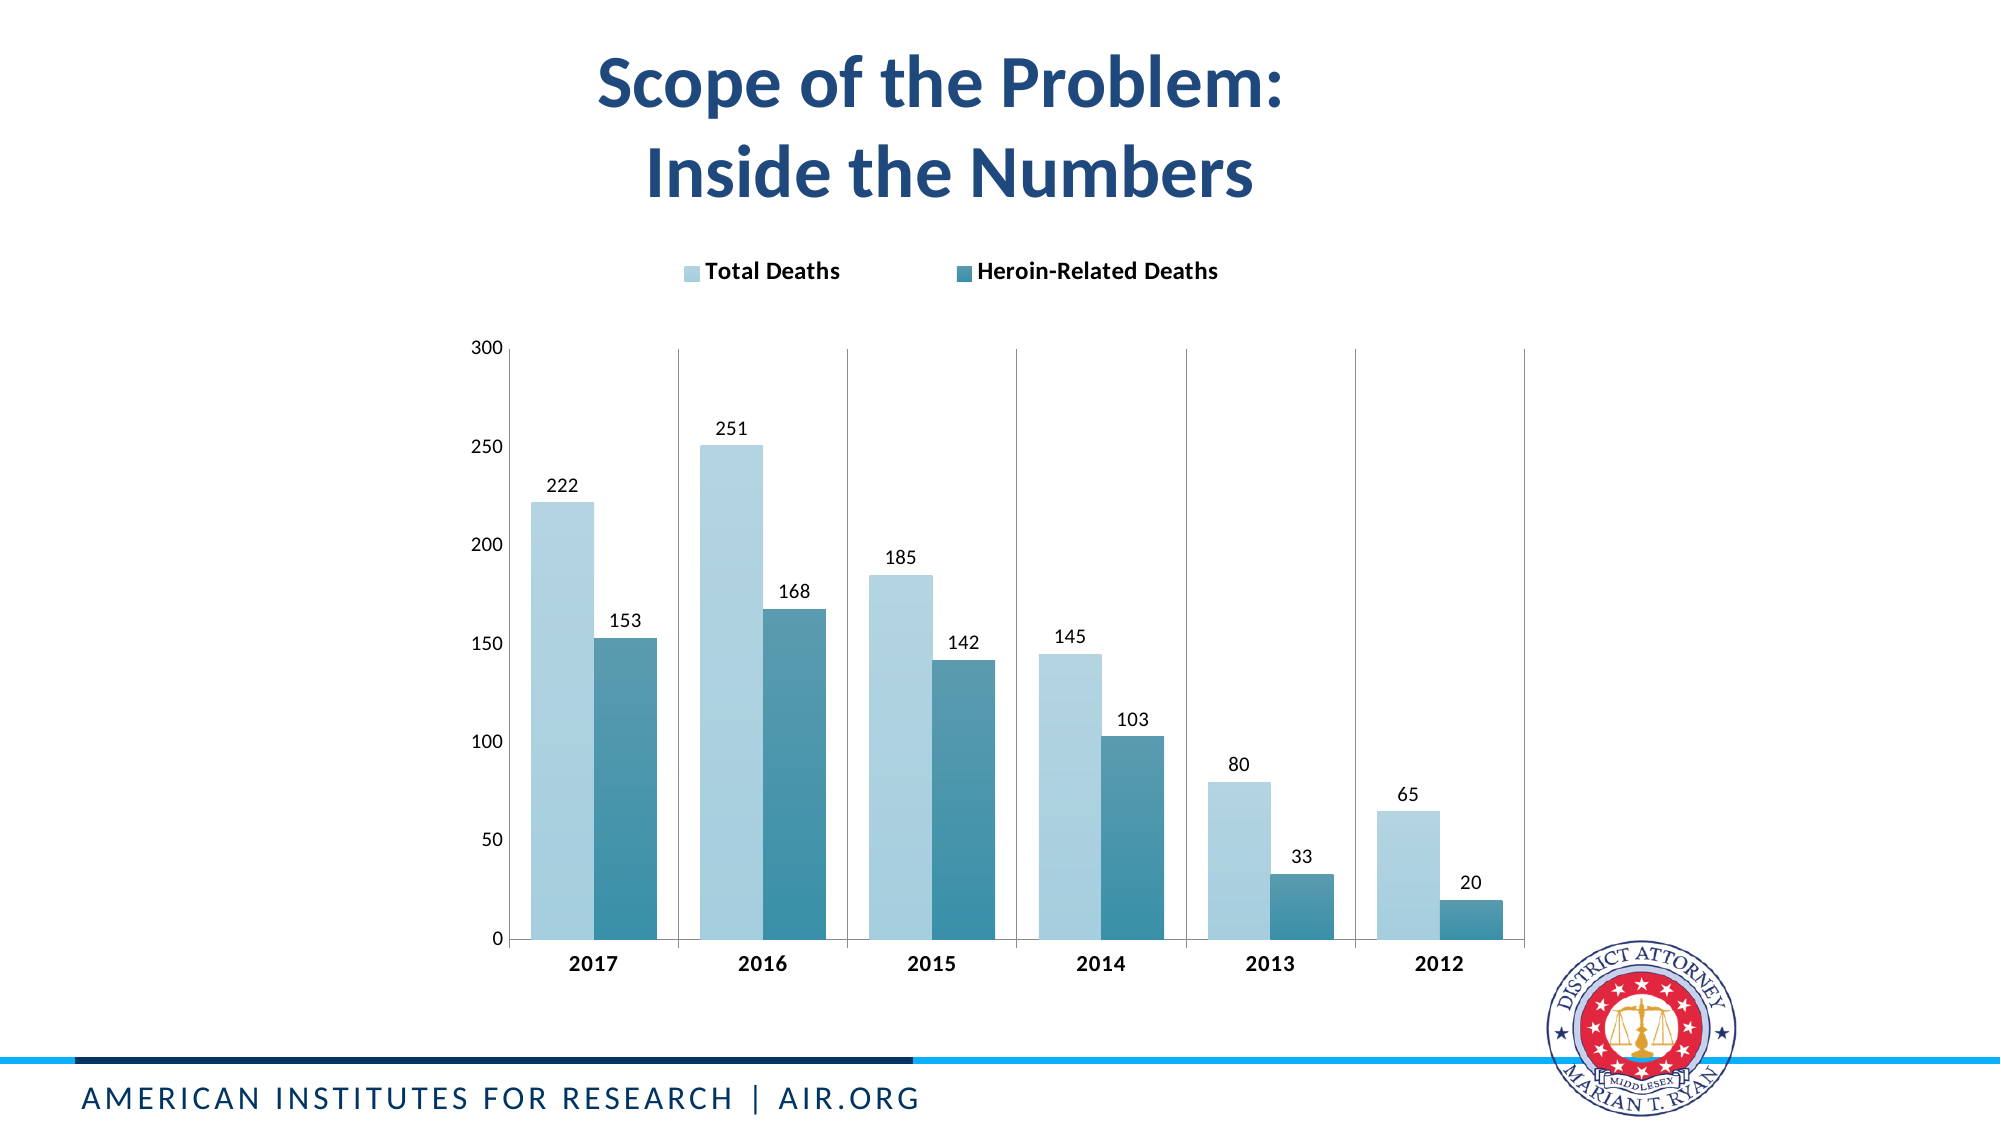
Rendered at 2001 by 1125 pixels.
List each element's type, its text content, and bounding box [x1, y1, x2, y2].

chart [412, 237, 1525, 1000]
title Scope of the Problem: Inside the Numbers [324, 24, 1575, 213]
picture [1532, 927, 1750, 1125]
